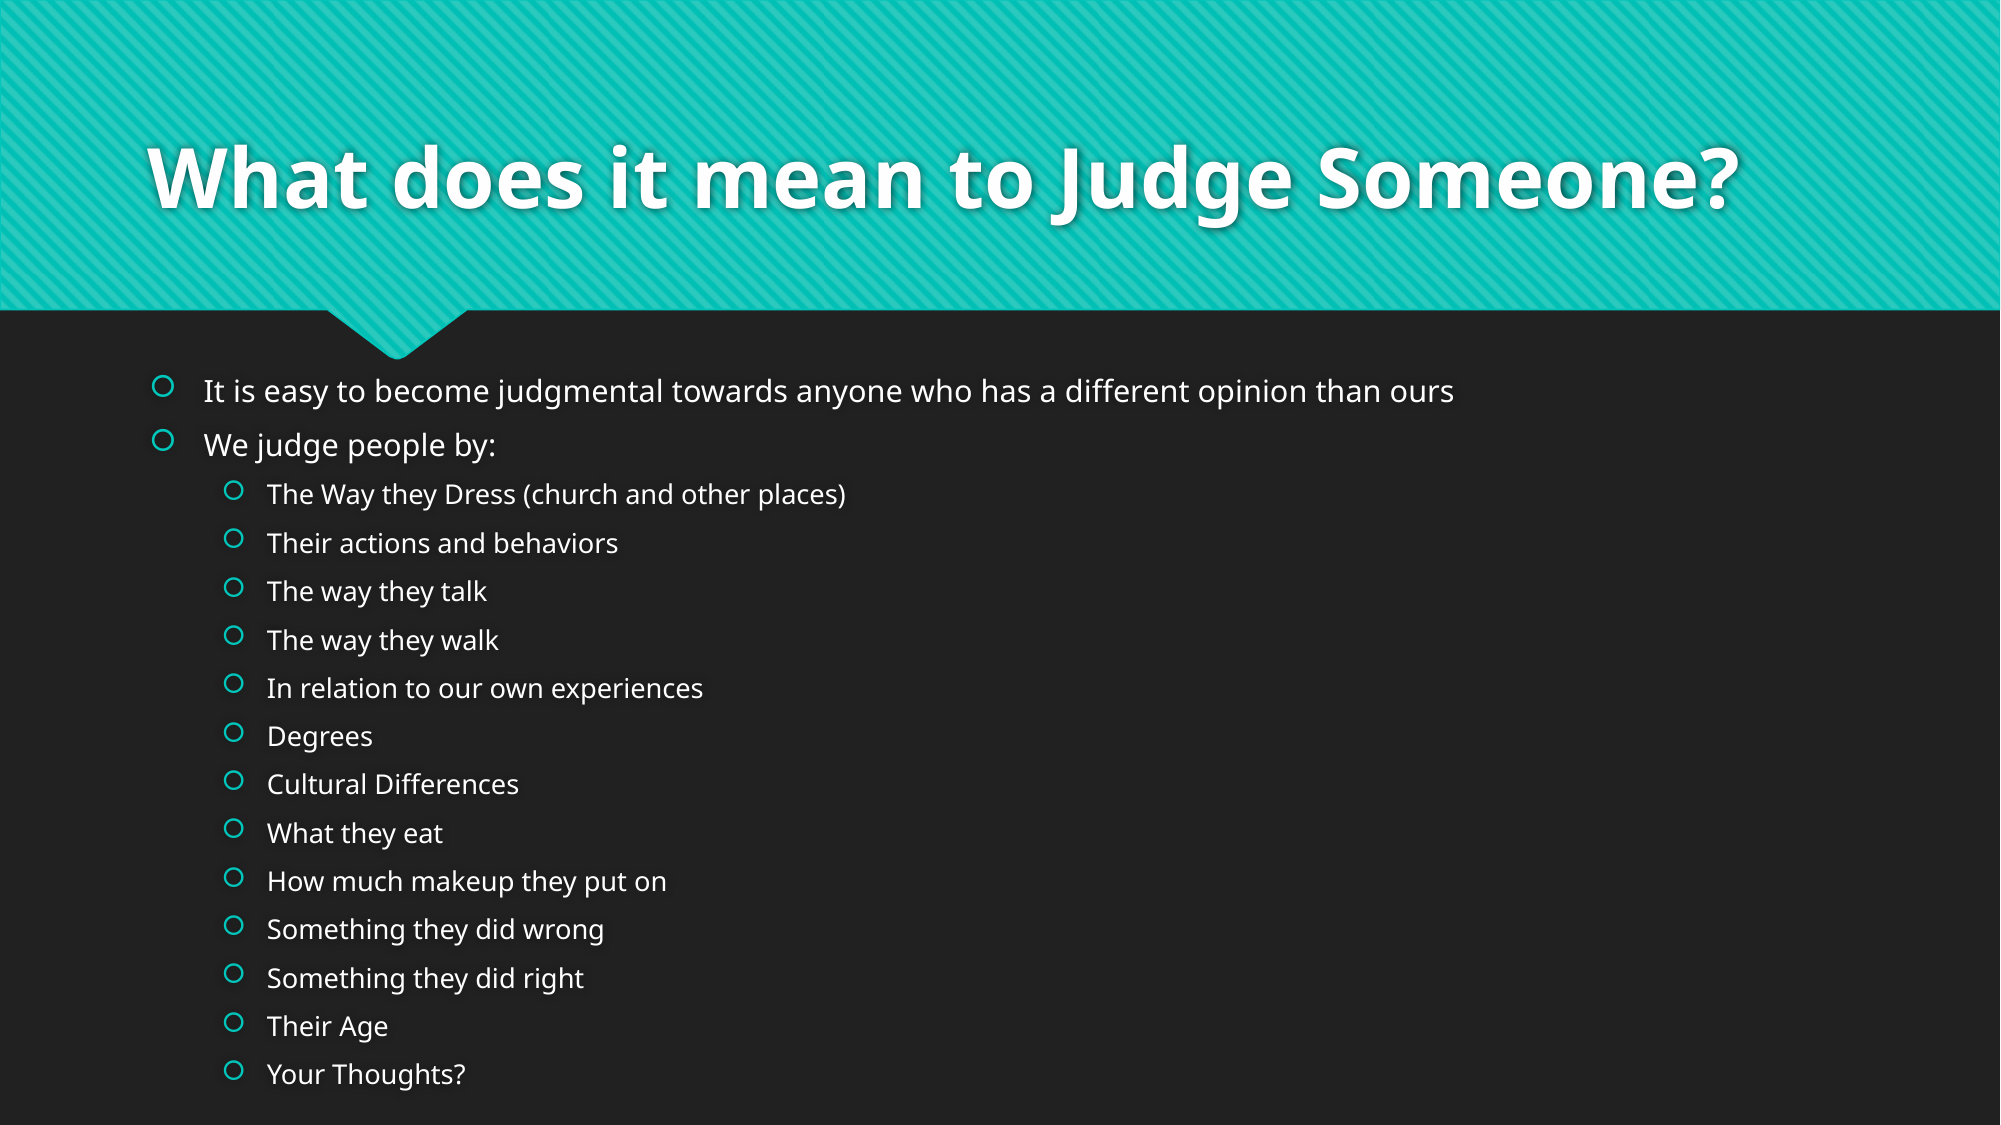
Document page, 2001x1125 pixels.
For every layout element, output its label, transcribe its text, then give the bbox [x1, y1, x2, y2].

title What does it mean to Judge Someone? [132, 73, 1868, 233]
list It is easy to become judgmental towards anyone who has a different opinion than ours We judge people by: The Way they Dress (church and other places) Their actions and behaviors The way they talk The way they walk In relation to our own experiences Degrees Cultural Differences What they eat How much makeup they put on Something they did wrong Something they did right Their Age Your Thoughts? [134, 364, 1987, 1104]
